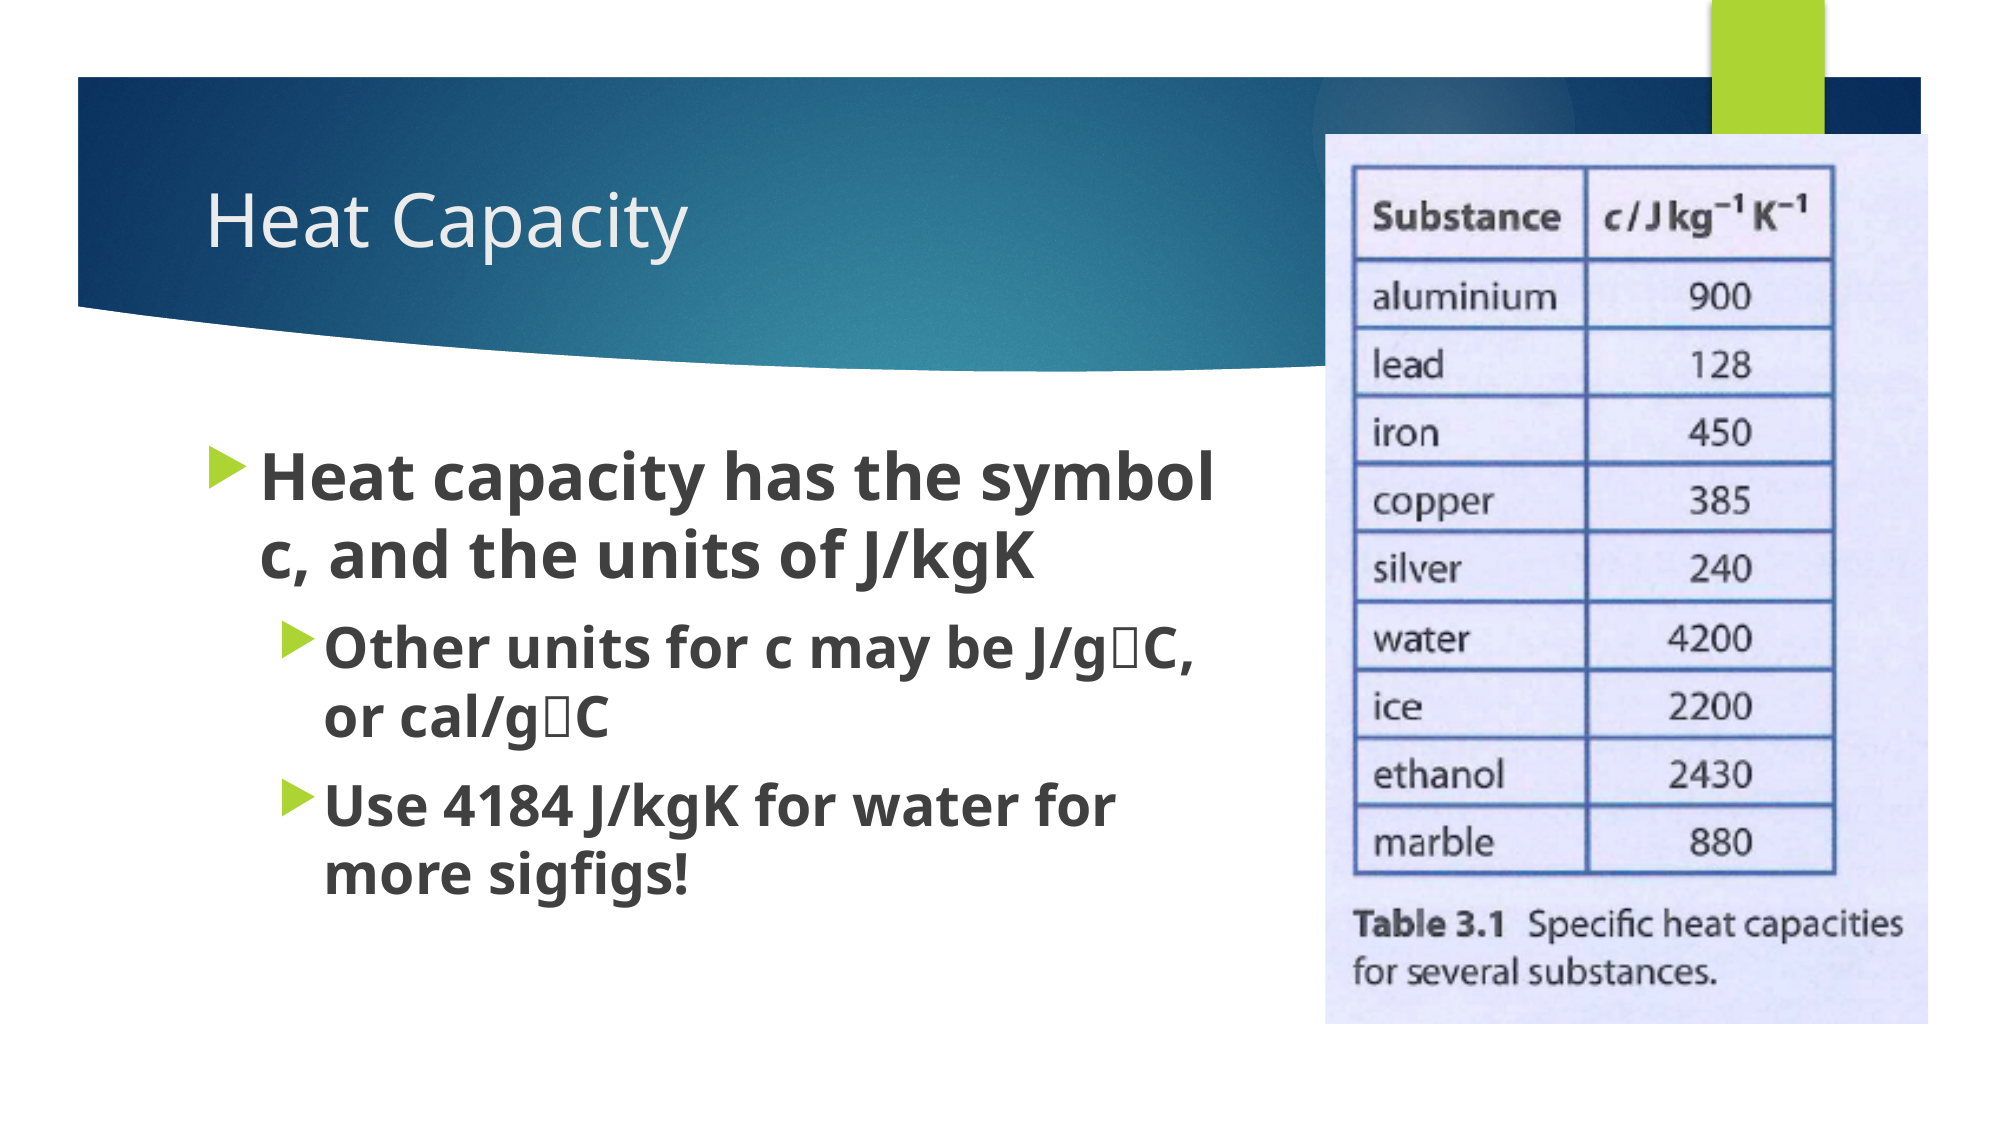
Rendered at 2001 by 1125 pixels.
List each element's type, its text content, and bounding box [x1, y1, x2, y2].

picture [1324, 134, 1929, 1024]
list Heat capacity has the symbol c, and the units of J/kgK Other units for c may be J/gC, or cal/gC Use 4184 J/kgK for water for more sigfigs! [189, 427, 1241, 988]
title Heat Capacity [189, 159, 1319, 276]
